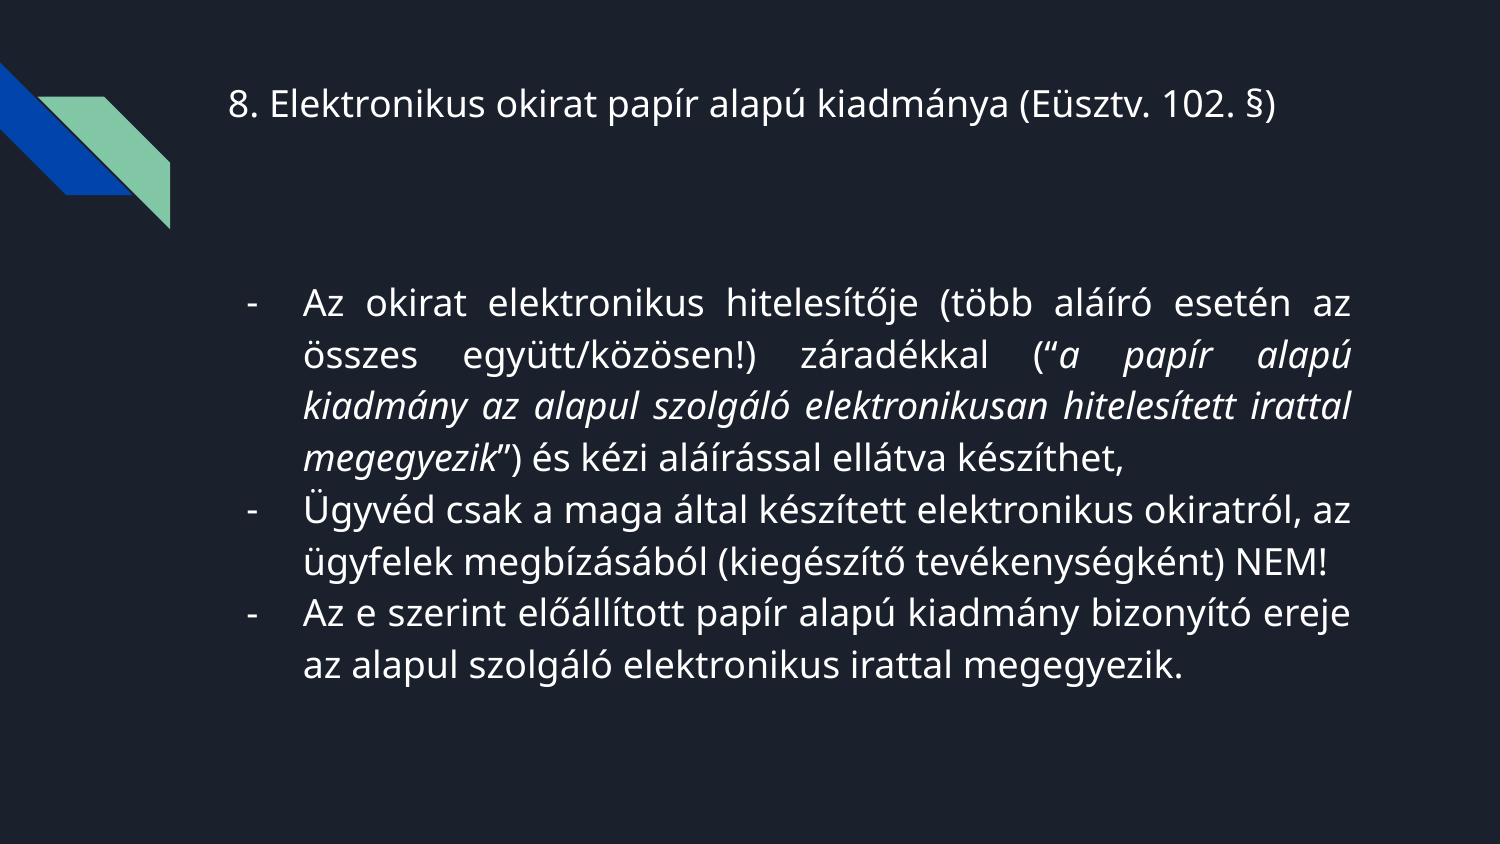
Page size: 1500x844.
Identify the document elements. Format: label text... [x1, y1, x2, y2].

title 8. Elektronikus okirat papír alapú kiadmánya (Eüsztv. 102. §) [212, 64, 1368, 215]
list Az okirat elektronikus hitelesítője (több aláíró esetén az összes együtt/közösen!) záradékkal (“a papír alapú kiadmány az alapul szolgáló elektronikusan hitelesített irattal megegyezik”) és kézi aláírással ellátva készíthet, Ügyvéd csak a maga által készített elektronikus okiratról, az ügyfelek megbízásából (kiegészítő tevékenységként) NEM! Az e szerint előállított papír alapú kiadmány bizonyító ereje az alapul szolgáló elektronikus irattal megegyezik. [212, 257, 1368, 735]
